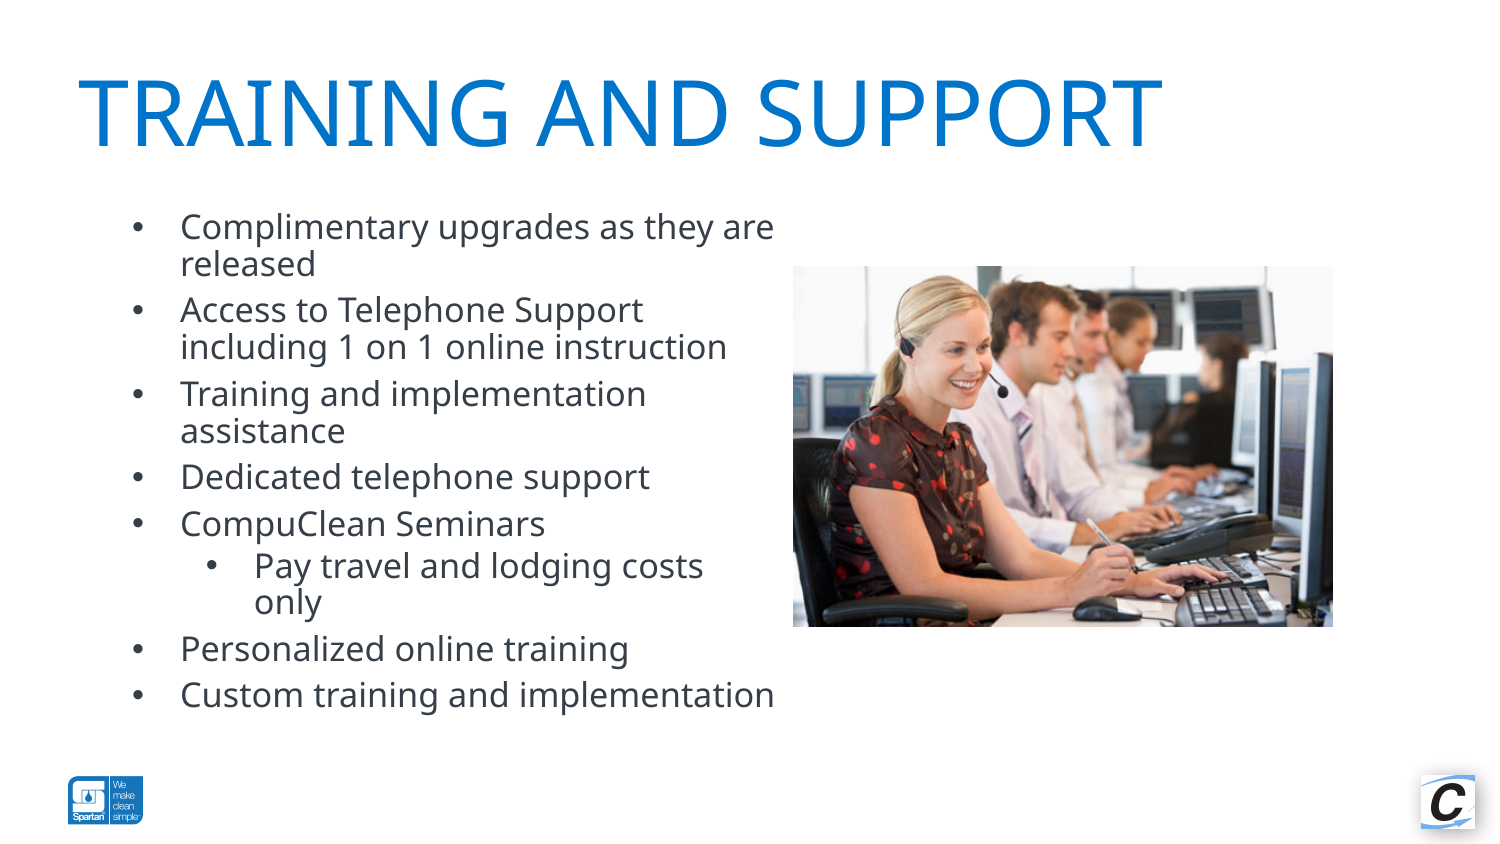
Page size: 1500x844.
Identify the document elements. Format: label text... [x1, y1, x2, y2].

list Complimentary upgrades as they are released Access to Telephone Support including 1 on 1 online instruction Training and implementation assistance Dedicated telephone support CompuClean Seminars Pay travel and lodging costs only Personalized online training Custom training and implementation [122, 202, 794, 754]
picture [57, 751, 155, 844]
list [793, 266, 1334, 627]
picture [1421, 775, 1475, 829]
list TRAINING AND SUPPORT [45, 59, 1406, 159]
